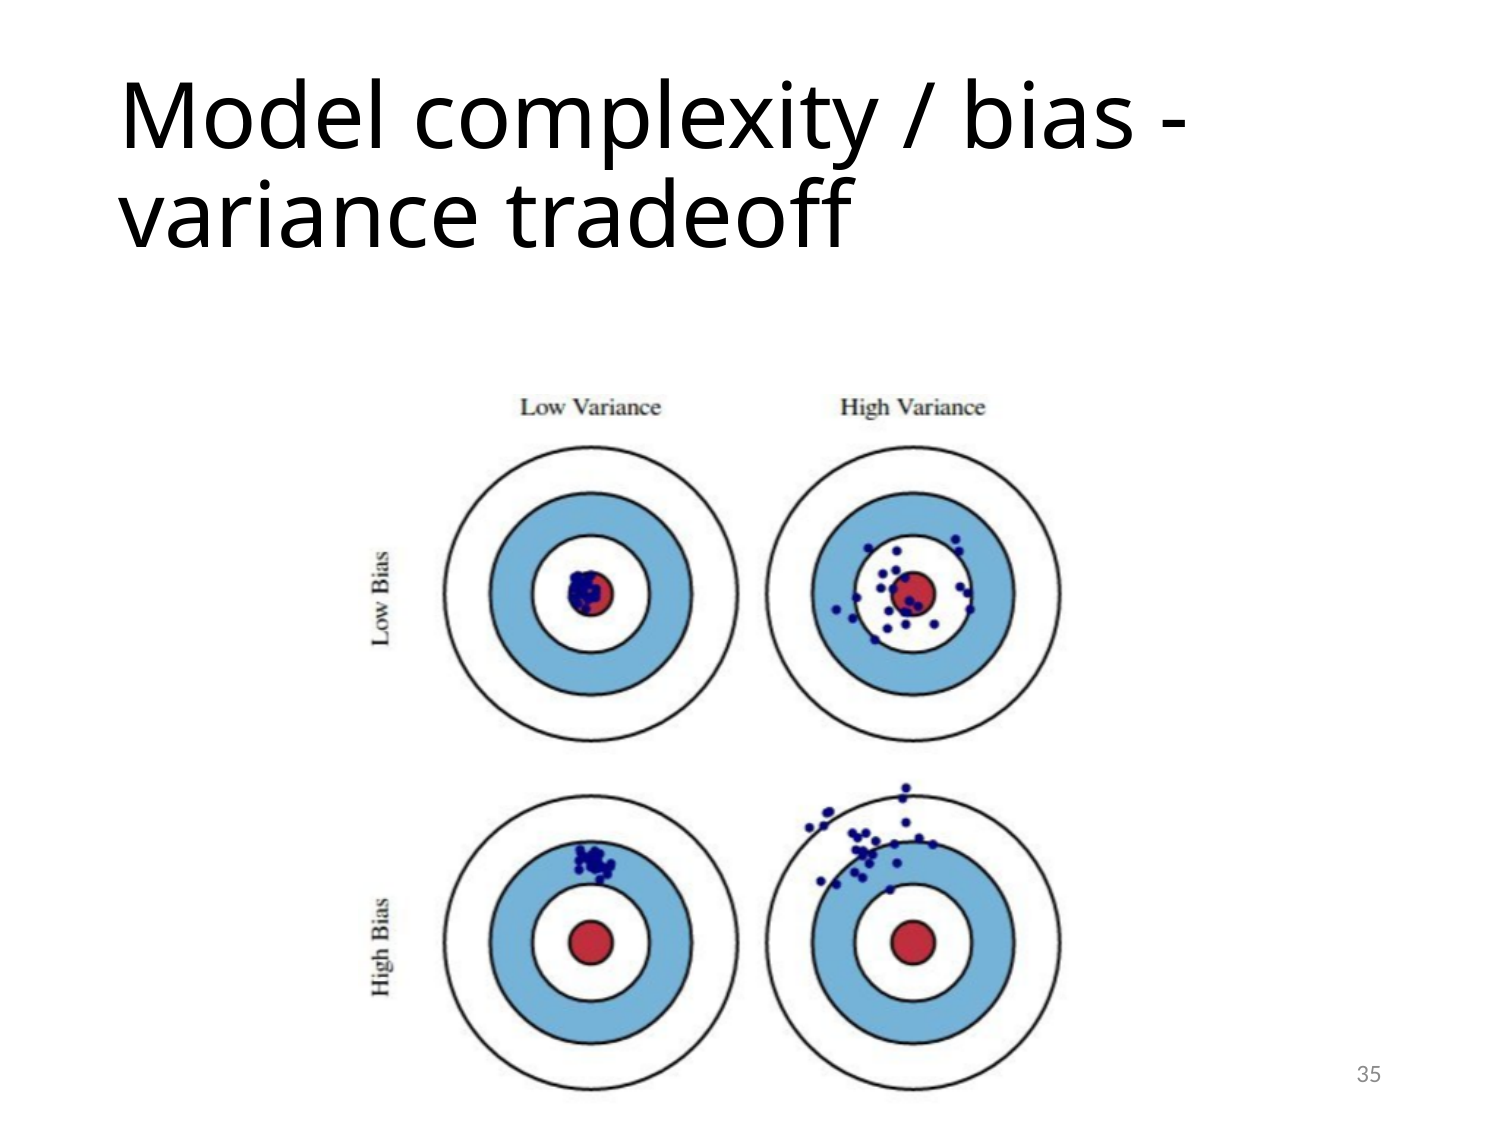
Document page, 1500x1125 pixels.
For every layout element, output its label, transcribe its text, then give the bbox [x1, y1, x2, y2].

title Model complexity / bias - variance tradeoff [103, 59, 1397, 278]
slide_number 35 [1074, 1042, 1397, 1103]
picture [358, 394, 1074, 1106]
